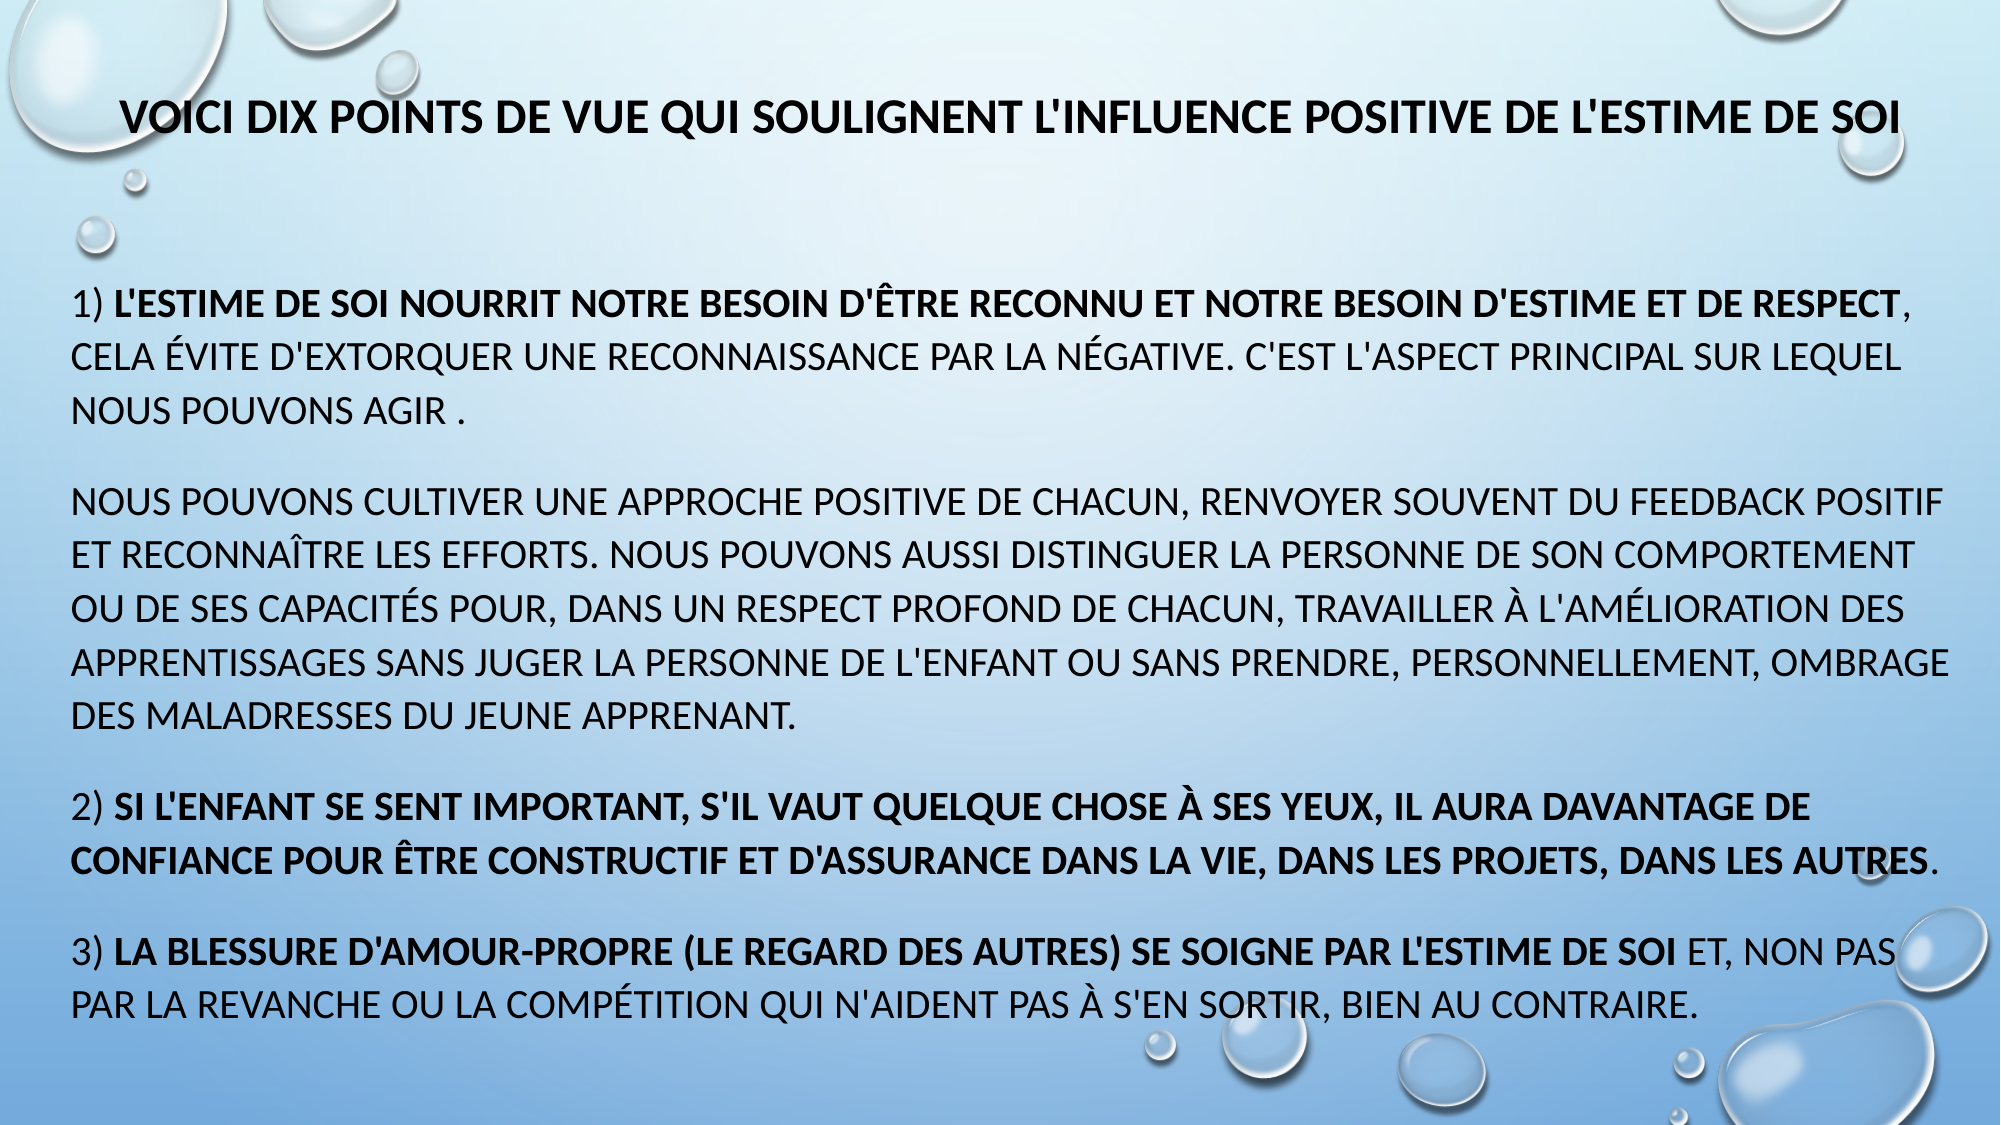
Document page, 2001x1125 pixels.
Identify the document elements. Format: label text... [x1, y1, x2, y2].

picture [0, 0, 2000, 1125]
list Voici dix points de vue qui soulignent l'influence positive de l'estime de soi 1) L'estime de soi nourrit notre besoin d'être reconnu et notre besoin d'estime et de respect, cela évite d'extorquer une reconnaissance par La négative. C'est L'aspect principal sur lequel nous pouvons agir . Nous pouvons cultiver une approche positive de chacun, renvoyer souvent du feedback positif et reconnaître les efforts. Nous pouvons aussi distinguer la personne de son comportement ou de ses capacités pour, dans un respect profond de chacun, travailler à l'amélioration des apprentissages sans juger la personne de l'enfant ou sans prendre, personnellement, ombrage des maladresses du jeune apprenant. 2) Si l'enfant se sent important, s'il vaut quelque chose à ses yeux, il aura davantage de confiance pour être constructif et d'assurance dans la vie, dans Les projets, dans Les autres. 3) La blessure d'amour-propre (le regard des autres) se soigne par l'estime de soi et, non pas par La revanche ou La compétition qui n'aident pas à s'en sortir, bien au contraire. [55, 71, 1979, 1085]
